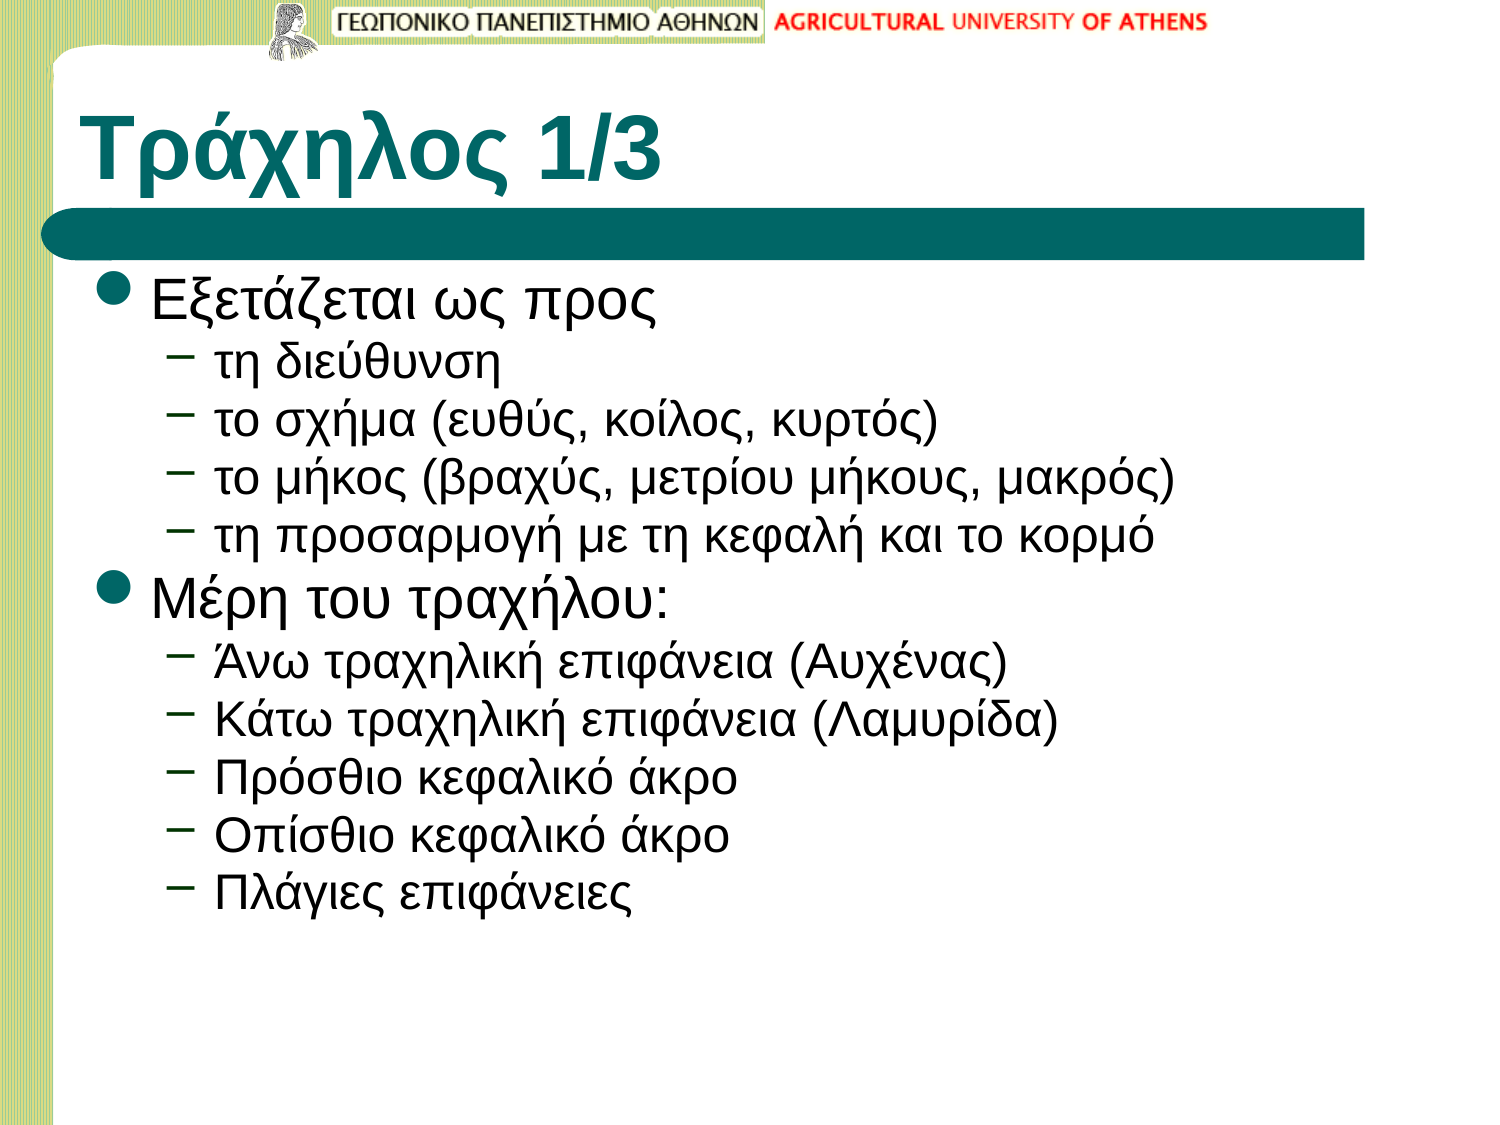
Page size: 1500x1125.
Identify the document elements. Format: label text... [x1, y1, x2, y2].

title Τράχηλος 1/3 [64, 48, 1366, 207]
picture [269, 0, 1228, 48]
list Εξετάζεται ως προς τη διεύθυνση το σχήμα (ευθύς, κοίλος, κυρτός) το μήκος (βραχύς, μετρίου μήκους, μακρός) τη προσαρμογή με τη κεφαλή και το κορμό Μέρη του τραχήλου: Άνω τραχηλική επιφάνεια (Αυχένας) Κάτω τραχηλική επιφάνεια (Λαμυρίδα) Πρόσθιο κεφαλικό άκρο Οπίσθιο κεφαλικό άκρο Πλάγιες επιφάνειες [76, 266, 1365, 1083]
